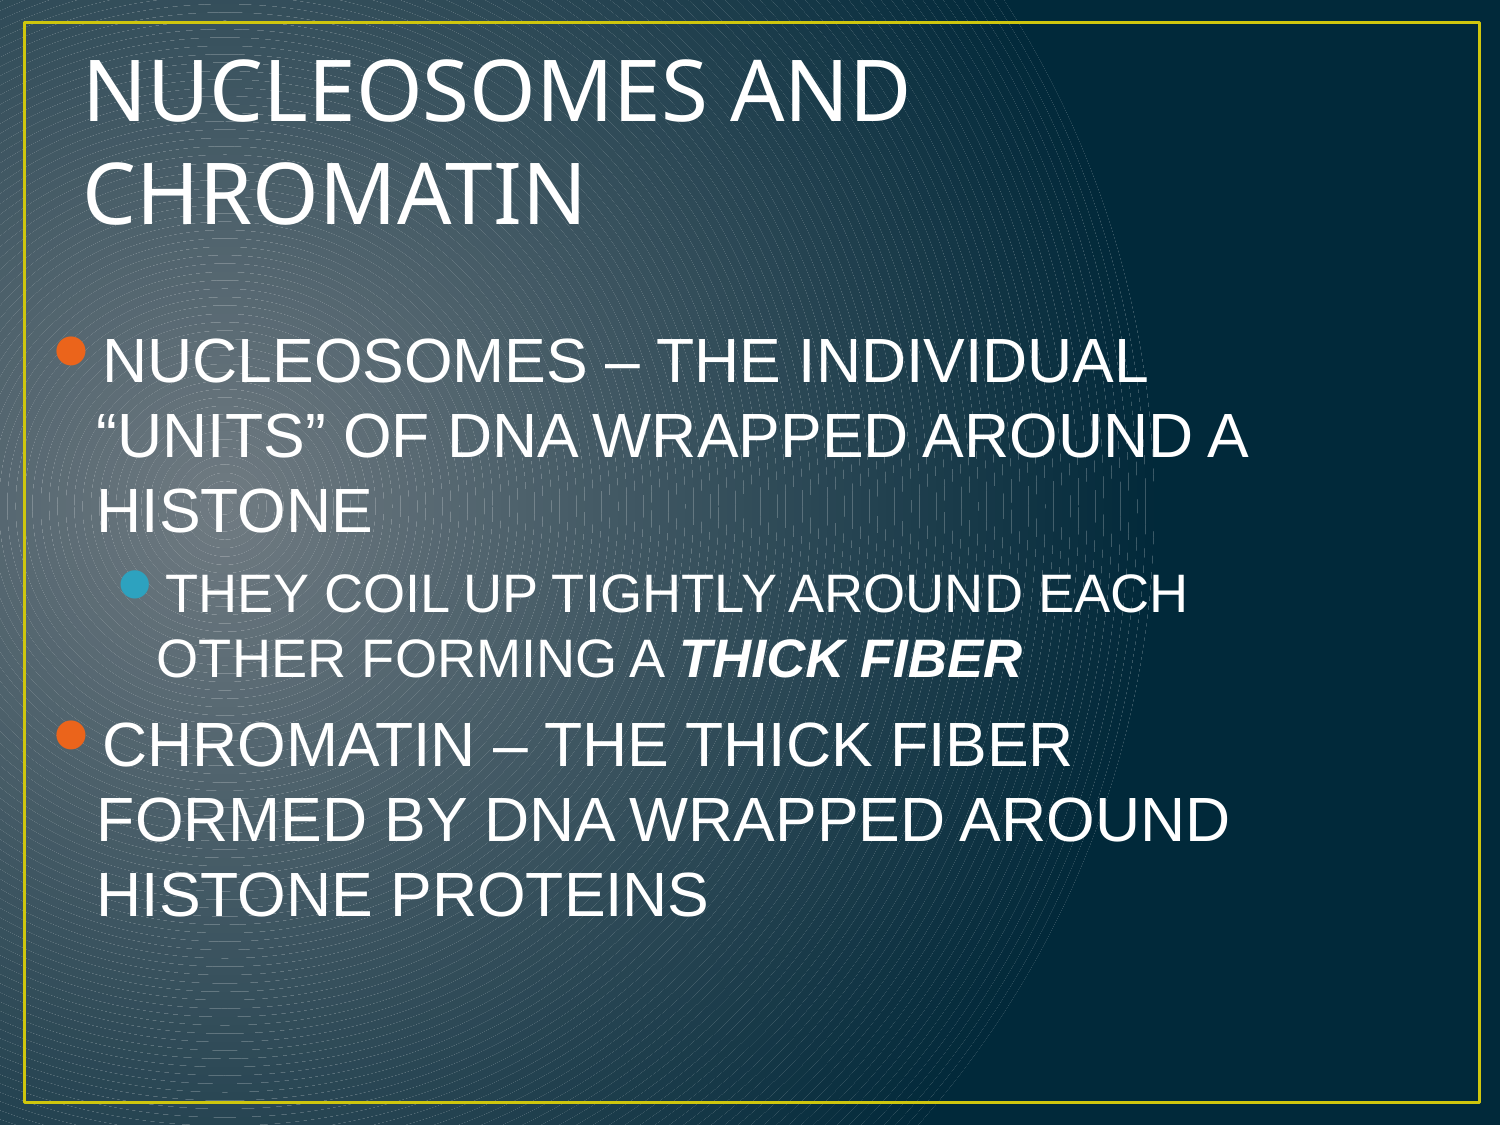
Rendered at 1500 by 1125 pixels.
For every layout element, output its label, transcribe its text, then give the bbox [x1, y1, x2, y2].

text_box NUCLEOSOMES AND CHROMATIN [75, 28, 1300, 249]
text_box NUCLEOSOMES – THE INDIVIDUAL “UNITS” OF DNA WRAPPED AROUND A HISTONE THEY COIL UP TIGHTLY AROUND EACH OTHER FORMING A THICK FIBER CHROMATIN – THE THICK FIBER FORMED BY DNA WRAPPED AROUND HISTONE PROTEINS [37, 312, 1363, 1038]
